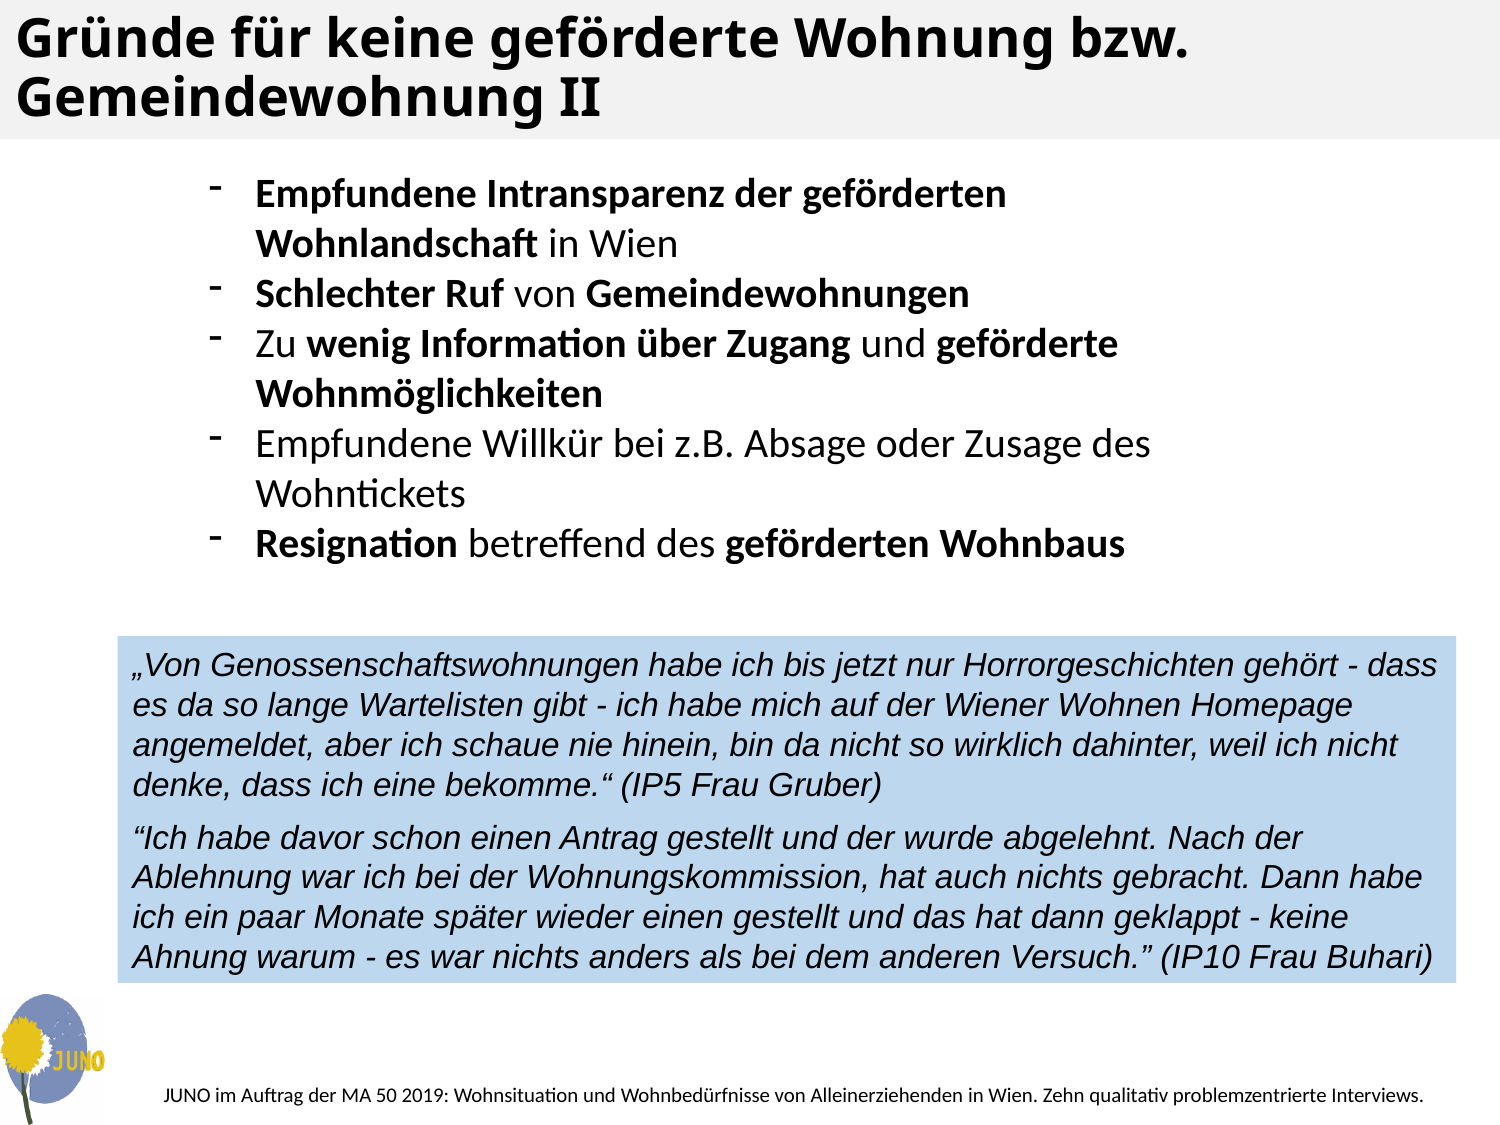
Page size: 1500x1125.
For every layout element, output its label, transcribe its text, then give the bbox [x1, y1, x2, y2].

picture [0, 994, 106, 1125]
text_box „Von Genossenschaftswohnungen habe ich bis jetzt nur Horrorgeschichten gehört - dass es da so lange Wartelisten gibt - ich habe mich auf der Wiener Wohnen Homepage angemeldet, aber ich schaue nie hinein, bin da nicht so wirklich dahinter, weil ich nicht denke, dass ich eine bekomme.“ (IP5 Frau Gruber) “Ich habe davor schon einen Antrag gestellt und der wurde abgelehnt. Nach der Ablehnung war ich bei der Wohnungskommission, hat auch nichts gebracht. Dann habe ich ein paar Monate später wieder einen gestellt und das hat dann geklappt - keine Ahnung warum - es war nichts anders als bei dem anderen Versuch.” (IP10 Frau Buhari) [117, 636, 1457, 983]
title Gründe für keine geförderte Wohnung bzw. Gemeindewohnung II [0, 0, 1500, 140]
text_box JUNO im Auftrag der MA 50 2019: Wohnsituation und Wohnbedürfnisse von Alleinerziehenden in Wien. Zehn qualitativ problemzentrierte Interviews. [148, 1074, 1457, 1114]
text_box Empfundene Intransparenz der geförderten Wohnlandschaft in Wien Schlechter Ruf von Gemeindewohnungen Zu wenig Information über Zugang und geförderte Wohnmöglichkeiten Empfundene Willkür bei z.B. Absage oder Zusage des Wohntickets Resignation betreffend des geförderten Wohnbaus [193, 157, 1313, 636]
